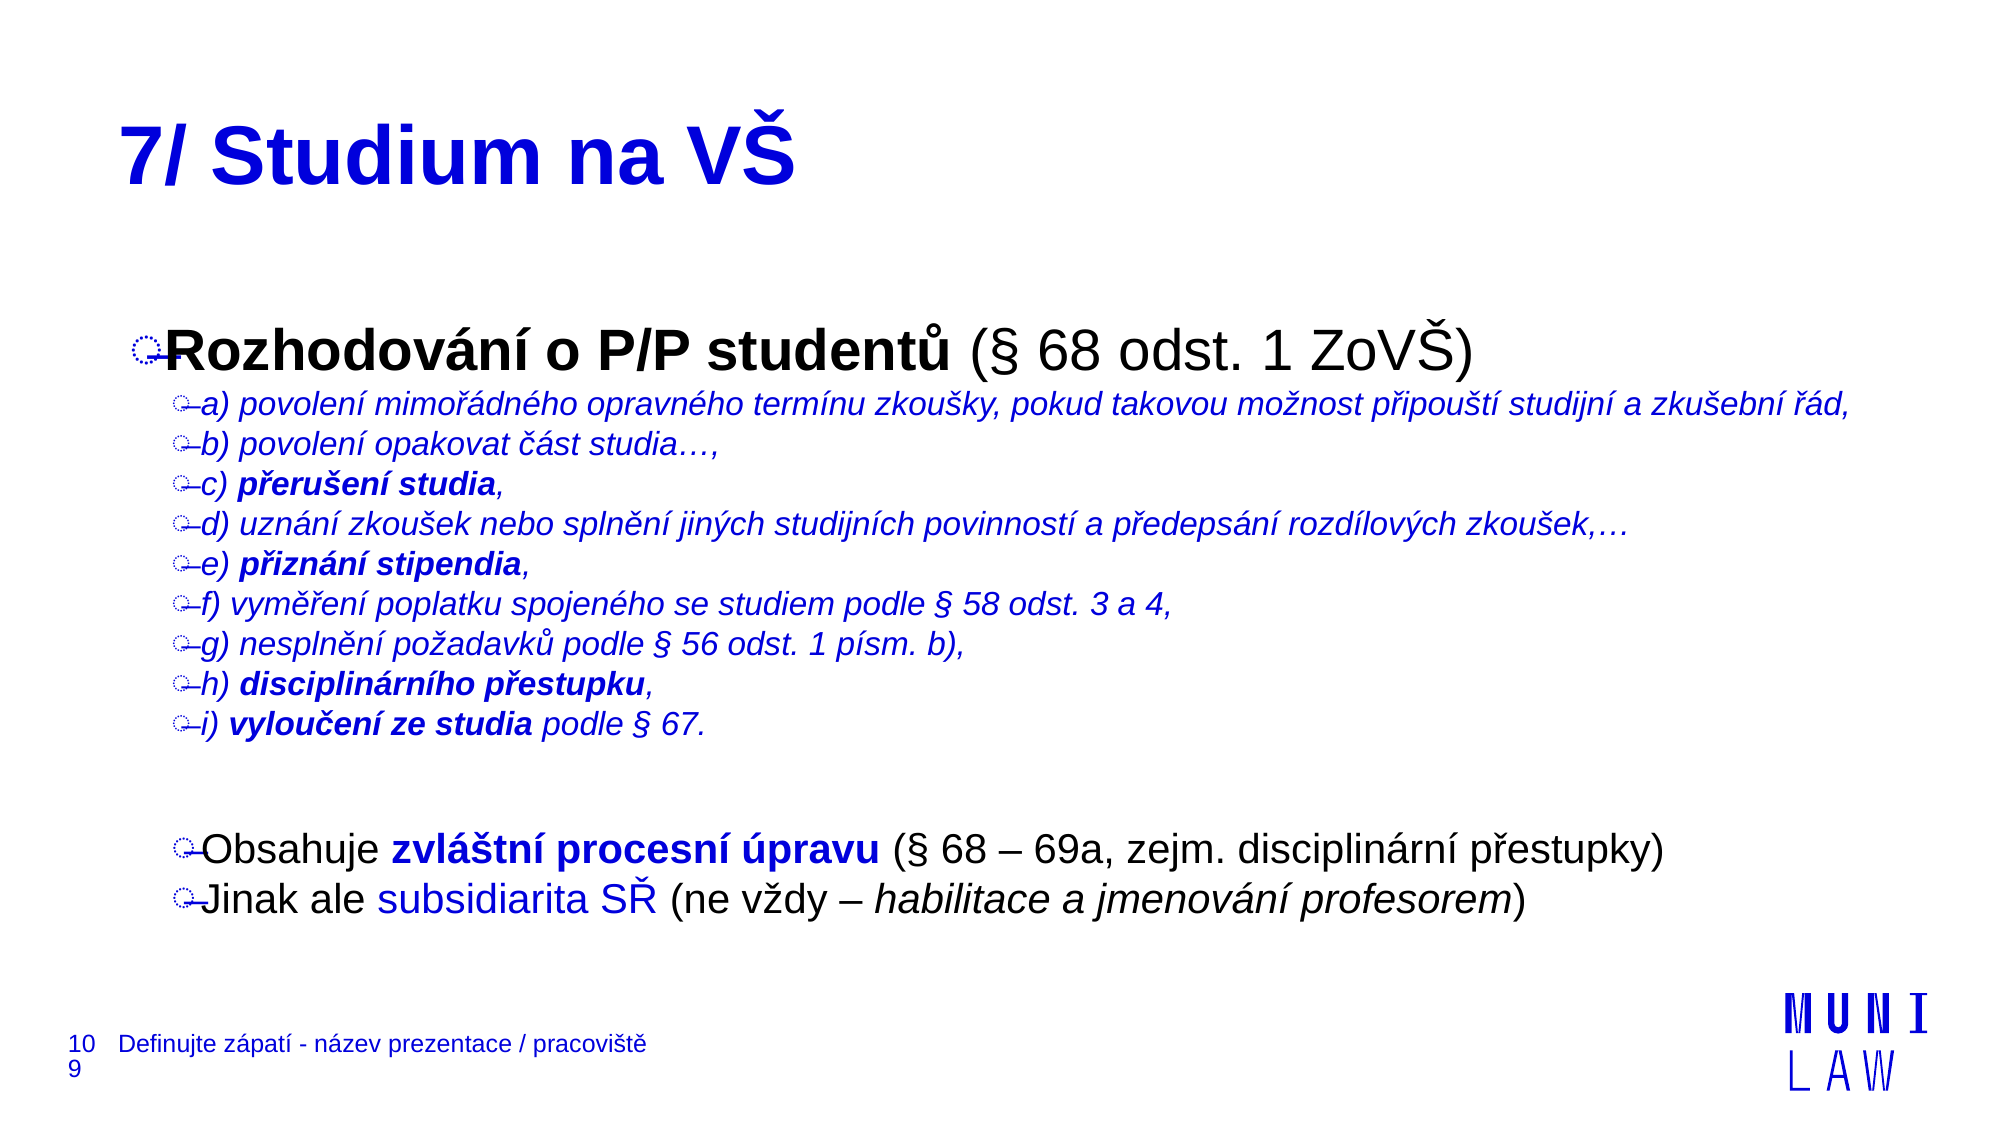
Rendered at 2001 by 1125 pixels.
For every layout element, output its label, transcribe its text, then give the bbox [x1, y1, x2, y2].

title 7/ Studium na VŠ [118, 118, 1883, 193]
slide_number 109 [67, 1021, 110, 1063]
footer Definujte zápatí - název prezentace / pracoviště [118, 1021, 1418, 1063]
list Rozhodování o P/P studentů (§ 68 odst. 1 ZoVŠ) a) povolení mimořádného opravného termínu zkoušky, pokud takovou možnost připouští studijní a zkušební řád, b) povolení opakovat část studia…, c) přerušení studia, d) uznání zkoušek nebo splnění jiných studijních povinností a předepsání rozdílových zkoušek,… e) přiznání stipendia, f) vyměření poplatku spojeného se studiem podle § 58 odst. 3 a 4, g) nesplnění požadavků podle § 56 odst. 1 písm. b), h) disciplinárního přestupku, i) vyloučení ze studia podle § 67. Obsahuje zvláštní procesní úpravu (§ 68 – 69a, zejm. disciplinární přestupky) Jinak ale subsidiarita SŘ (ne vždy – habilitace a jmenování profesorem) [118, 277, 1883, 957]
